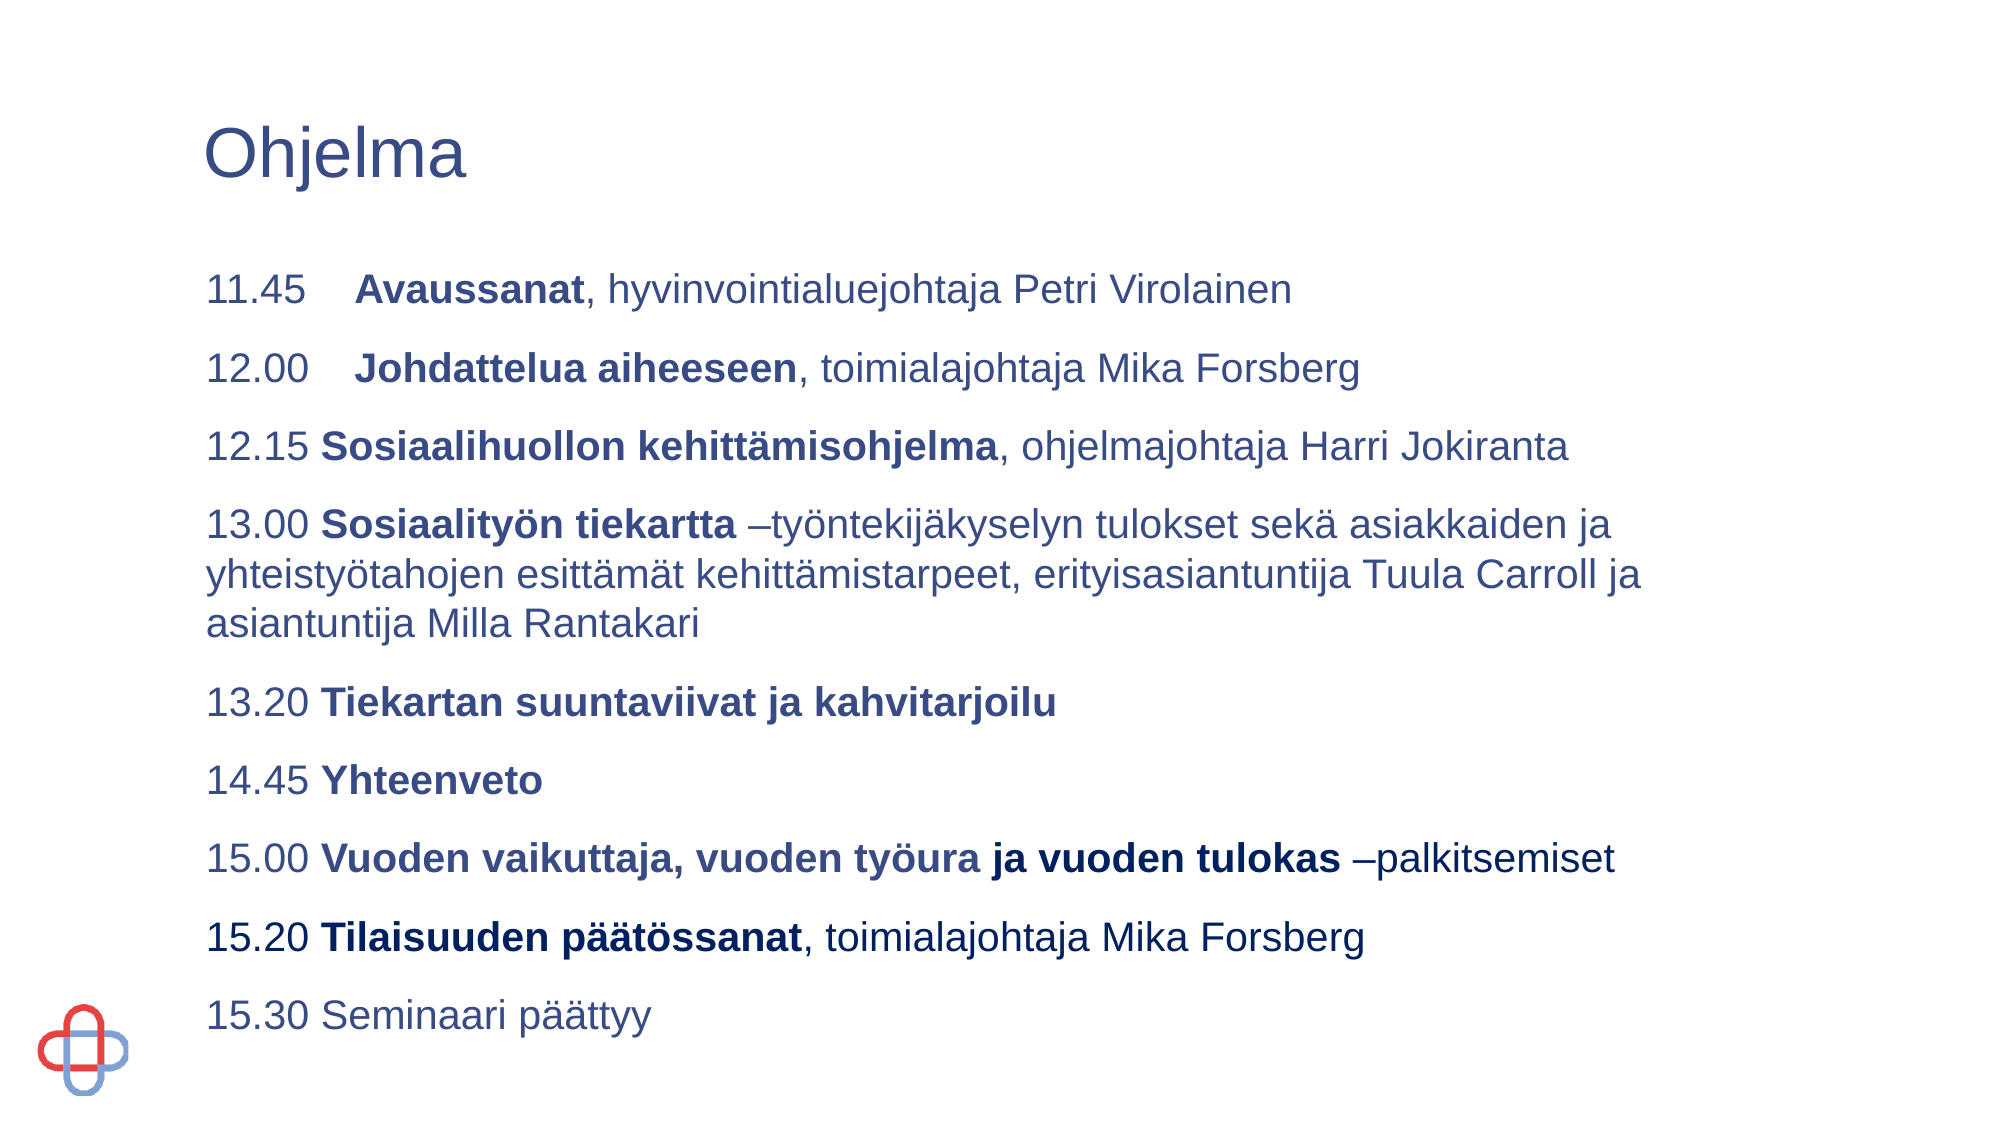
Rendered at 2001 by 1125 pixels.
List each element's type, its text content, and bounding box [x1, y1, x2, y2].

list 11.45 Avaussanat, hyvinvointialuejohtaja Petri Virolainen 12.00 Johdattelua aiheeseen, toimialajohtaja Mika Forsberg 12.15 Sosiaalihuollon kehittämisohjelma, ohjelmajohtaja Harri Jokiranta 13.00 Sosiaalityön tiekartta –työntekijäkyselyn tulokset sekä asiakkaiden ja yhteistyötahojen esittämät kehittämistarpeet, erityisasiantuntija Tuula Carroll ja asiantuntija Milla Rantakari 13.20 Tiekartan suuntaviivat ja kahvitarjoilu 14.45 Yhteenveto 15.00 Vuoden vaikuttaja, vuoden työura ja vuoden tulokas –palkitsemiset 15.20 Tilaisuuden päätössanat, toimialajohtaja Mika Forsberg 15.30 Seminaari päättyy [188, 254, 1805, 1046]
title Ohjelma [188, 57, 1812, 200]
